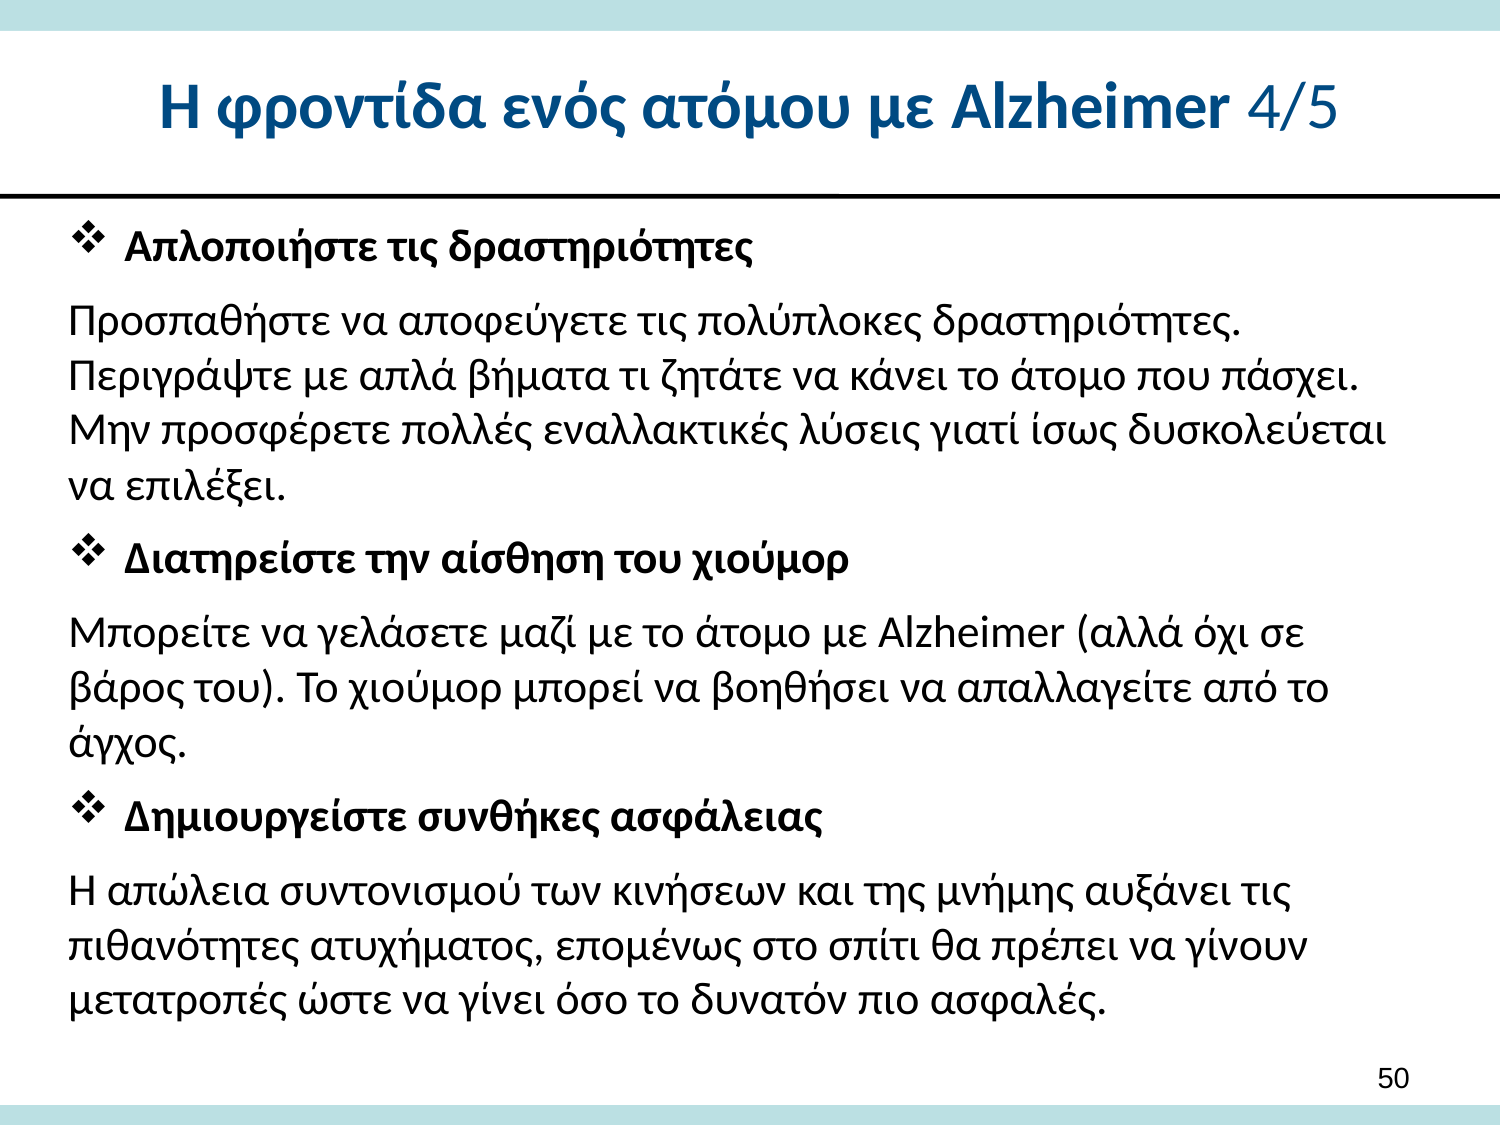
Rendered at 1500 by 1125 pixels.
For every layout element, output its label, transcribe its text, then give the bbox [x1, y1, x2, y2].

slide_number 50 [1074, 1051, 1426, 1095]
list Απλοποιήστε τις δραστηριότητες Προσπαθήστε να αποφεύγετε τις πολύπλοκες δραστηριότητες. Περιγράψτε με απλά βήματα τι ζητάτε να κάνει το άτομο που πάσχει. Μην προσφέρετε πολλές εναλλακτικές λύσεις γιατί ίσως δυσκολεύεται να επιλέξει. Διατηρείστε την αίσθηση του χιούμορ Μπορείτε να γελάσετε μαζί με το άτομο με Alzheimer (αλλά όχι σε βάρος του). Το χιούμορ μπορεί να βοηθήσει να απαλλαγείτε από το άγχος. Δημιουργείστε συνθήκες ασφάλειας Η απώλεια συντονισμού των κινήσεων και της μνήμης αυξάνει τις πιθανότητες ατυχήματος, επομένως στο σπίτι θα πρέπει να γίνουν μετατροπές ώστε να γίνει όσο το δυνατόν πιο ασφαλές. [53, 208, 1424, 1059]
title Η φροντίδα ενός ατόμου με Alzheimer 4/5 [0, 30, 1500, 173]
